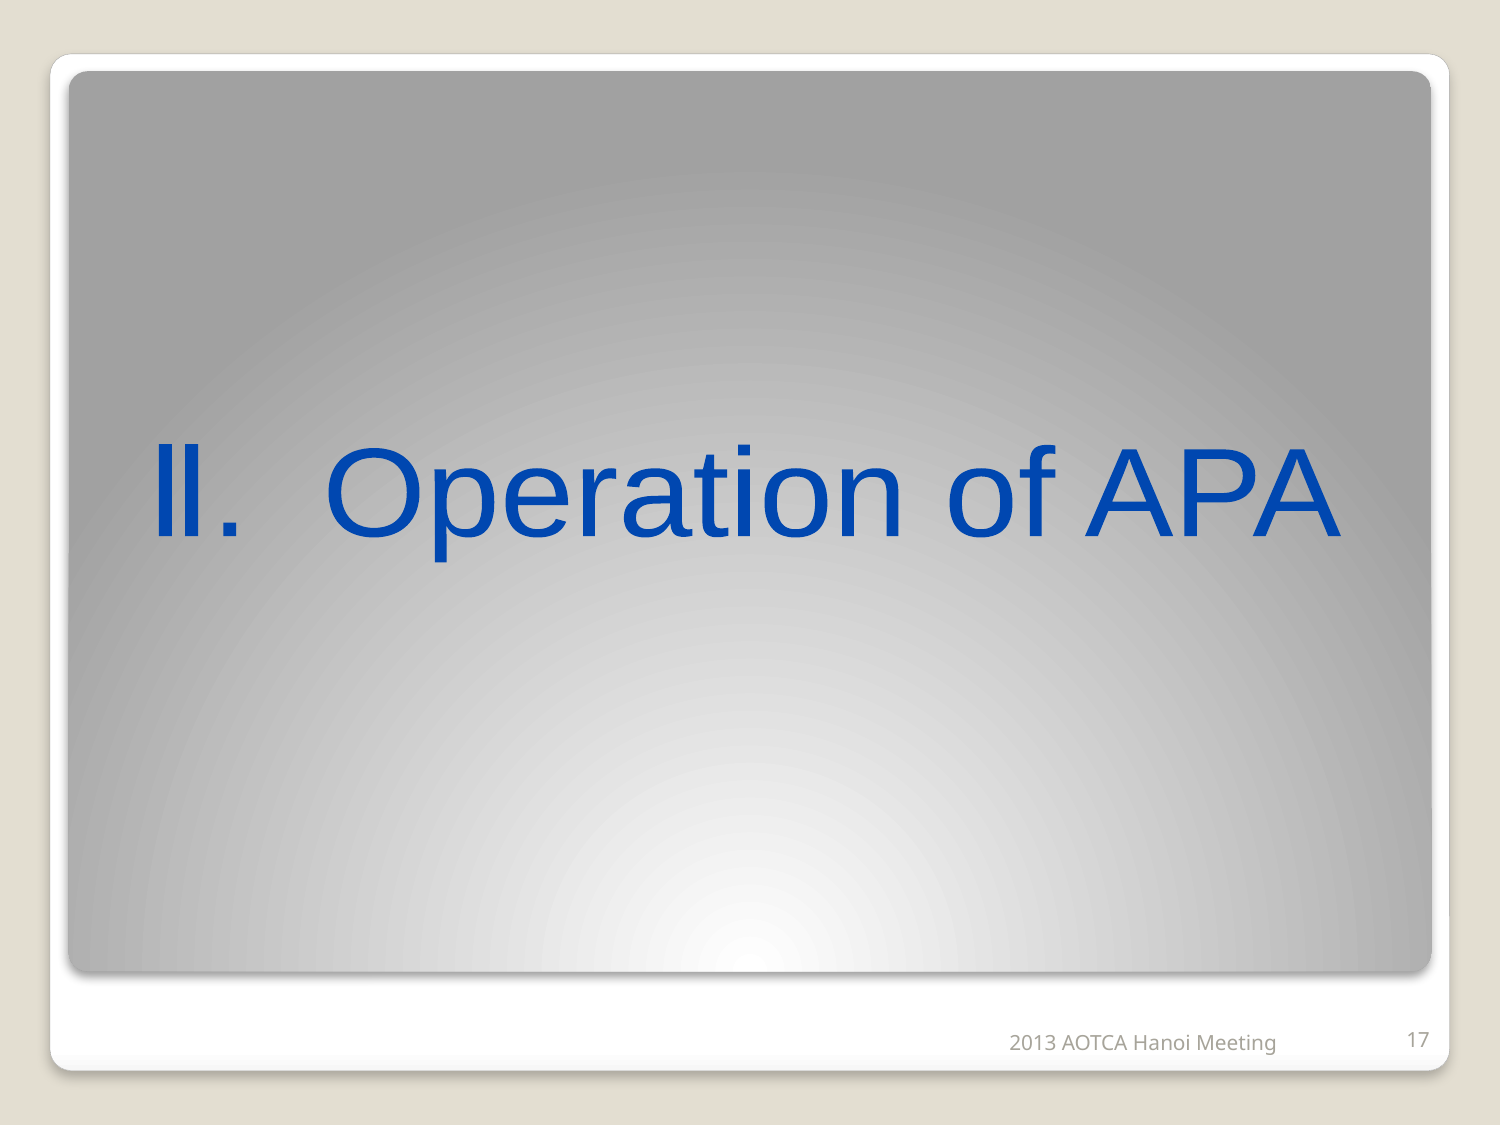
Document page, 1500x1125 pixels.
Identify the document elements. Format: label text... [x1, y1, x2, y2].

footer 2013 AOTCA Hanoi Meeting [994, 1002, 1369, 1063]
slide_number 17 [1369, 1002, 1445, 1063]
